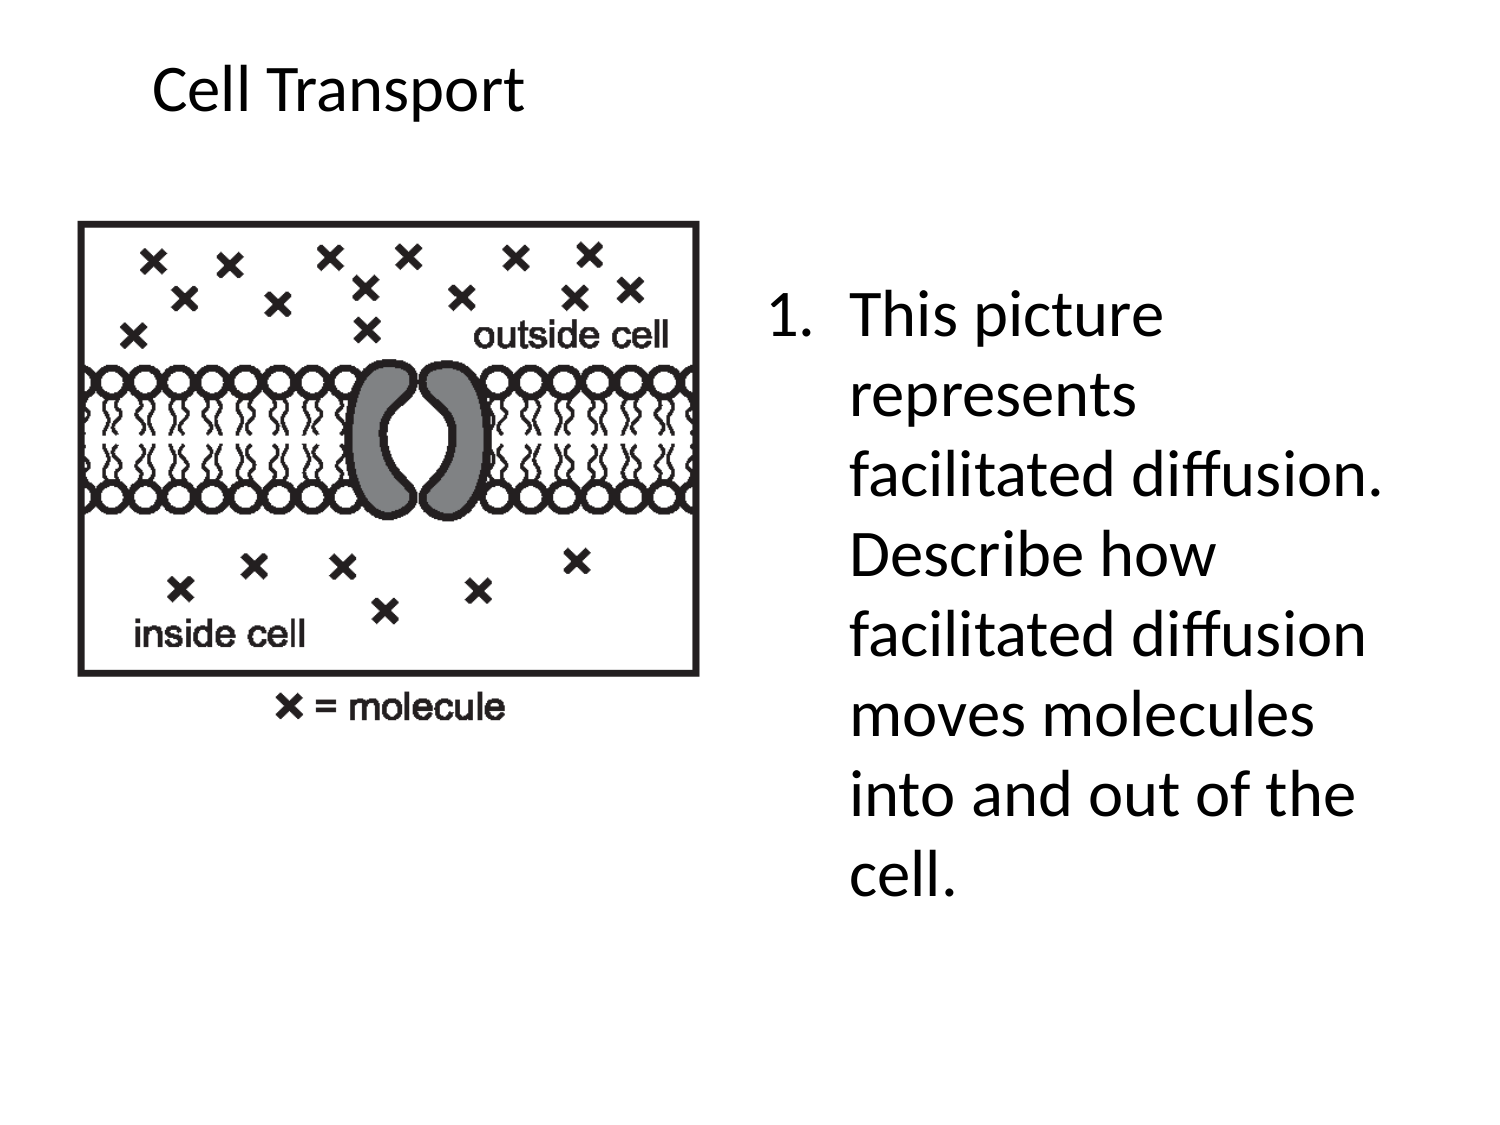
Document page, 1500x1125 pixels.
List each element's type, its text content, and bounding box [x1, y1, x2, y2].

text_box Cell Transport [137, 37, 1375, 133]
list This picture represents facilitated diffusion. Describe how facilitated diffusion moves molecules into and out of the cell. [750, 262, 1425, 1005]
picture [60, 212, 712, 726]
